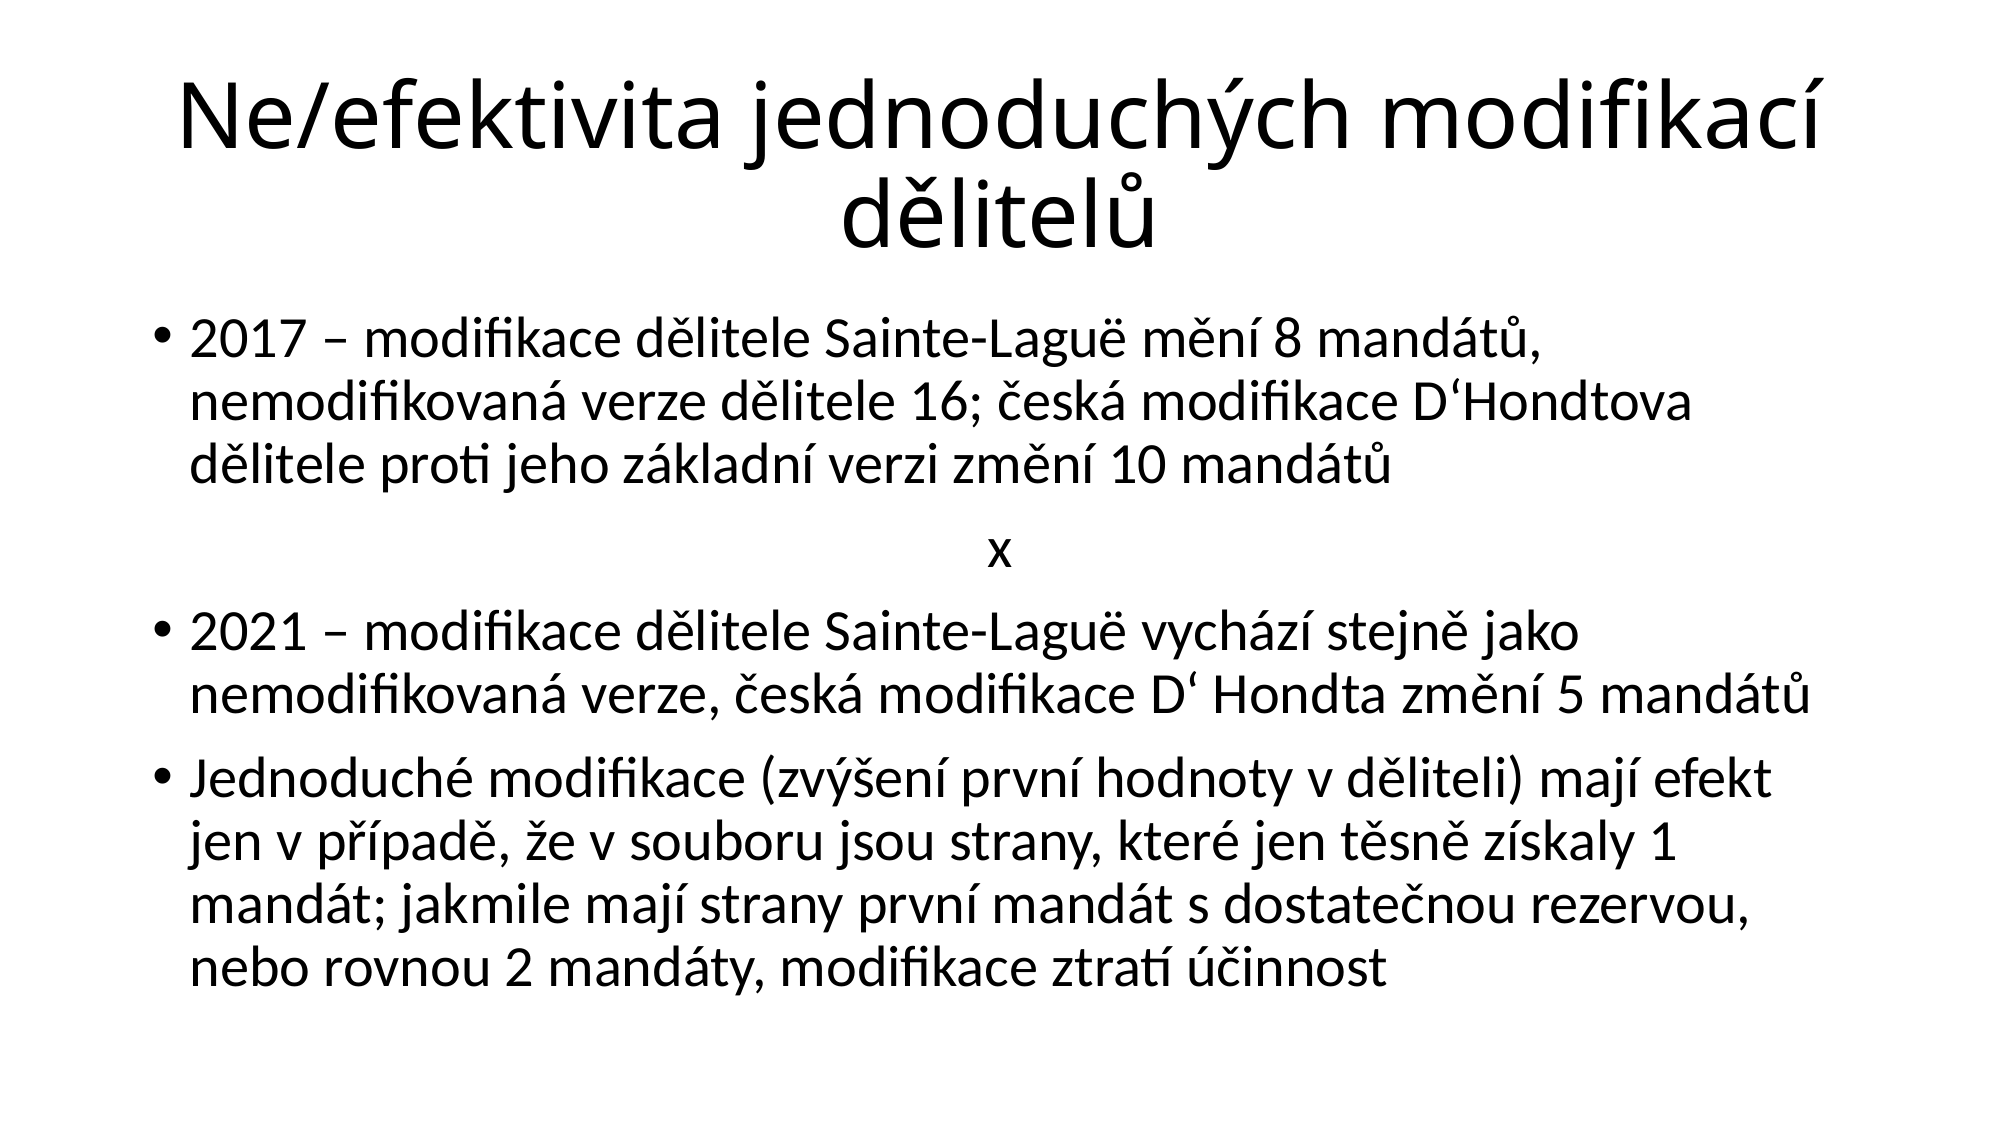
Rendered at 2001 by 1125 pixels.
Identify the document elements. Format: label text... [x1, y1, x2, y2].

list 2017 – modifikace dělitele Sainte-Laguë mění 8 mandátů, nemodifikovaná verze dělitele 16; česká modifikace D‘Hondtova dělitele proti jeho základní verzi změní 10 mandátů x 2021 – modifikace dělitele Sainte-Laguë vychází stejně jako nemodifikovaná verze, česká modifikace D‘ Hondta změní 5 mandátů Jednoduché modifikace (zvýšení první hodnoty v děliteli) mají efekt jen v případě, že v souboru jsou strany, které jen těsně získaly 1 mandát; jakmile mají strany první mandát s dostatečnou rezervou, nebo rovnou 2 mandáty, modifikace ztratí účinnost [137, 299, 1863, 1014]
title Ne/efektivita jednoduchých modifikací dělitelů [137, 59, 1863, 278]
